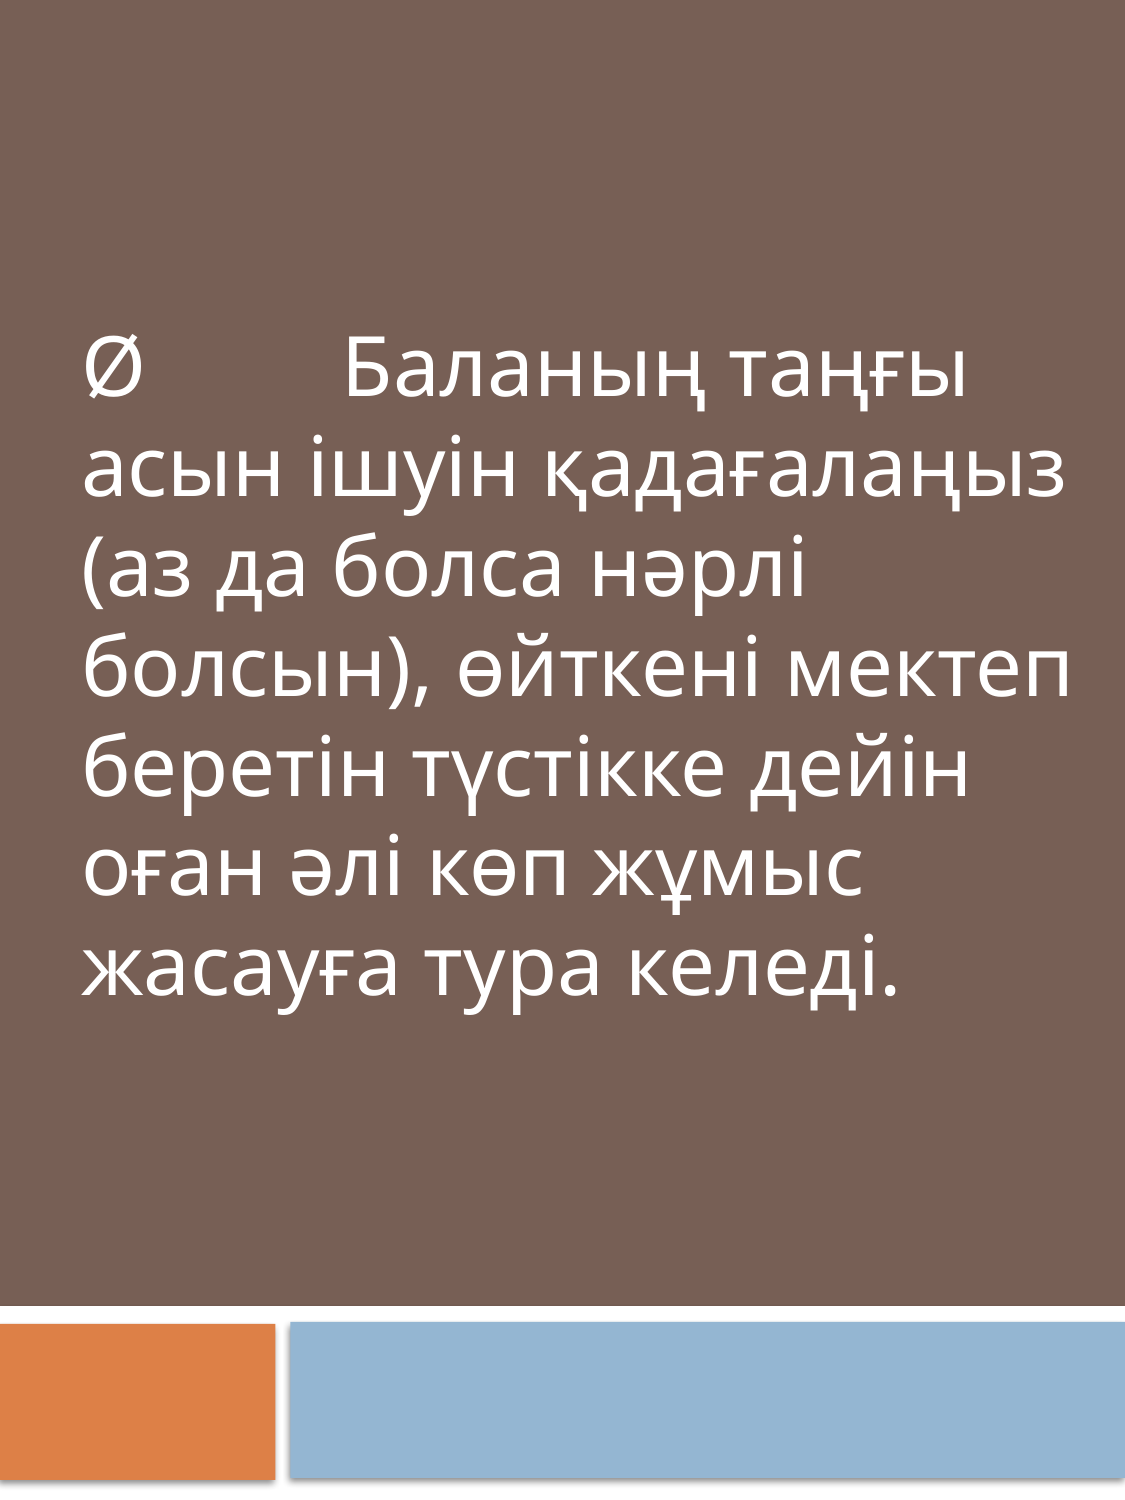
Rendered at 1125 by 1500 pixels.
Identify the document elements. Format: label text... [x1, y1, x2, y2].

subtitle Ø Баланың таңғы асын ішуін қадағалаңыз (аз да болса нәрлі болсын), өйткені мектеп беретін түстікке дейін оған әлі көп жұмыс жасауға тура келеді. [66, 230, 1125, 1176]
